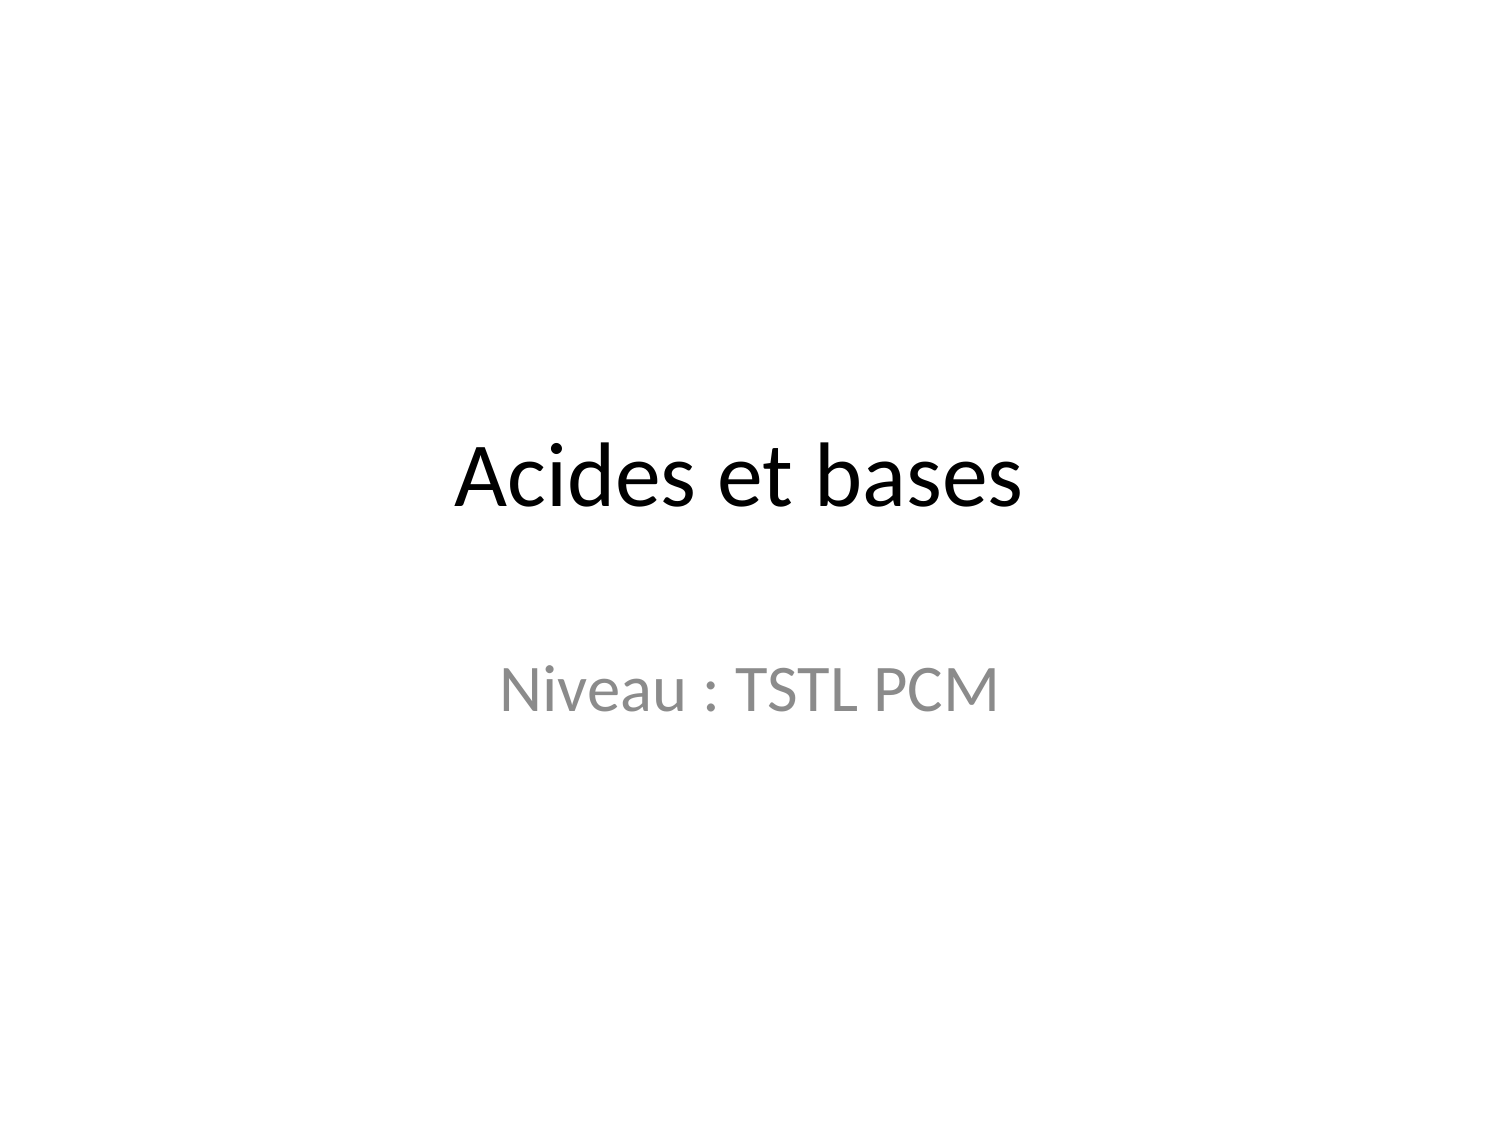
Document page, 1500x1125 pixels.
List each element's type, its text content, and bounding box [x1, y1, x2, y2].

subtitle Niveau : TSTL PCM [225, 637, 1275, 925]
title Acides et bases [112, 349, 1388, 591]
